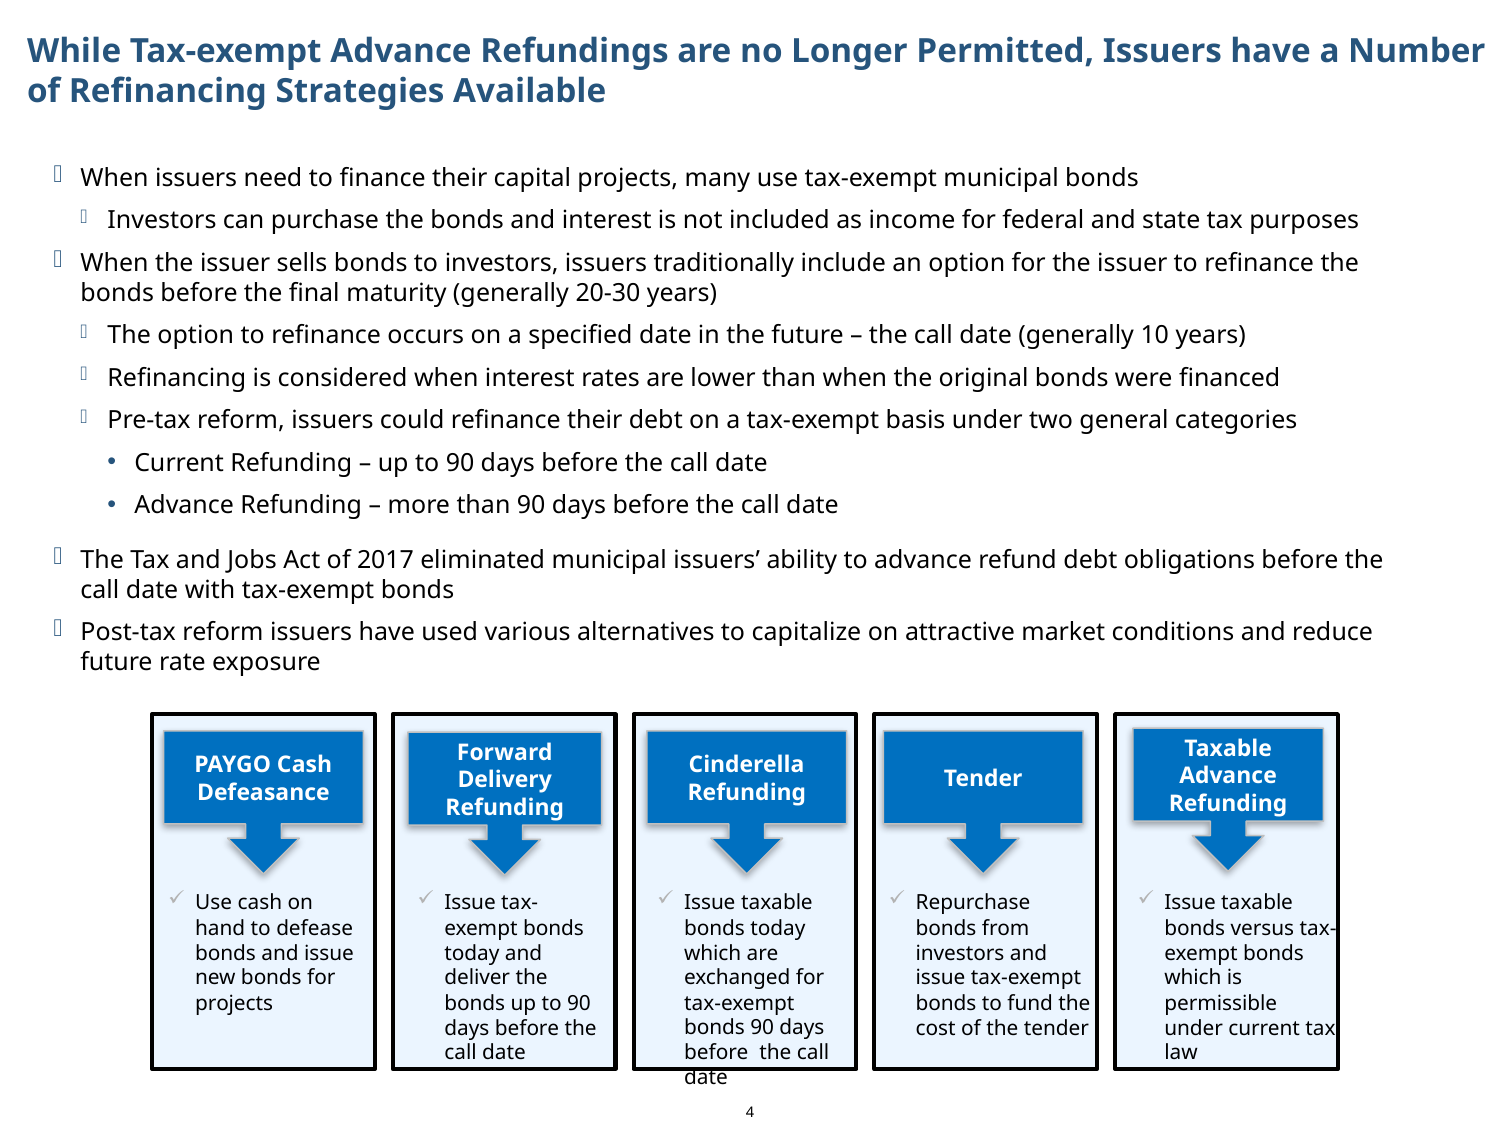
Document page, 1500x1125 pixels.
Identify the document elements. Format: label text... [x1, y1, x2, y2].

text_box Taxable Advance Refunding [1132, 727, 1325, 872]
text_box [872, 712, 1099, 1071]
text_box Tender [882, 730, 1084, 875]
text_box Forward Delivery Refunding [407, 731, 603, 876]
list Issue taxable bonds versus tax-exempt bonds which is permissible under current tax law [1137, 889, 1338, 1006]
list Repurchase bonds from investors and issue tax-exempt bonds to fund the cost of the tender [888, 889, 1096, 1006]
list Use cash on hand to defease bonds and issue new bonds for projects [168, 889, 356, 1006]
text_box [150, 712, 377, 1071]
text_box Cinderella Refunding [646, 730, 848, 875]
text_box [391, 712, 618, 1071]
text_box Issue taxable bonds today which are exchanged for tax-exempt bonds 90 days before the call date [657, 889, 847, 1006]
title While Tax-exempt Advance Refundings are no Longer Permitted, Issuers have a Number of Refinancing Strategies Available [15, 29, 1500, 111]
text_box PAYGO Cash Defeasance [162, 730, 365, 875]
text_box 4 [740, 1102, 760, 1121]
list Issue tax-exempt bonds today and deliver the bonds up to 90 days before the call date [417, 889, 607, 1002]
text_box [632, 712, 858, 1071]
text_box [1113, 712, 1340, 1071]
list When issuers need to finance their capital projects, many use tax-exempt municipal bonds Investors can purchase the bonds and interest is not included as income for federal and state tax purposes When the issuer sells bonds to investors, issuers traditionally include an option for the issuer to refinance the bonds before the final maturity (generally 20-30 years) The option to refinance occurs on a specified date in the future – the call date (generally 10 years) Refinancing is considered when interest rates are lower than when the original bonds were financed Pre-tax reform, issuers could refinance their debt on a tax-exempt basis under two general categories Current Refunding – up to 90 days before the call date Advance Refunding – more than 90 days before the call date The Tax and Jobs Act of 2017 eliminated municipal issuers’ ability to advance refund debt obligations before the call date with tax-exempt bonds Post-tax reform issuers have used various alternatives to capitalize on attractive market conditions and reduce future rate exposure [53, 161, 1418, 701]
